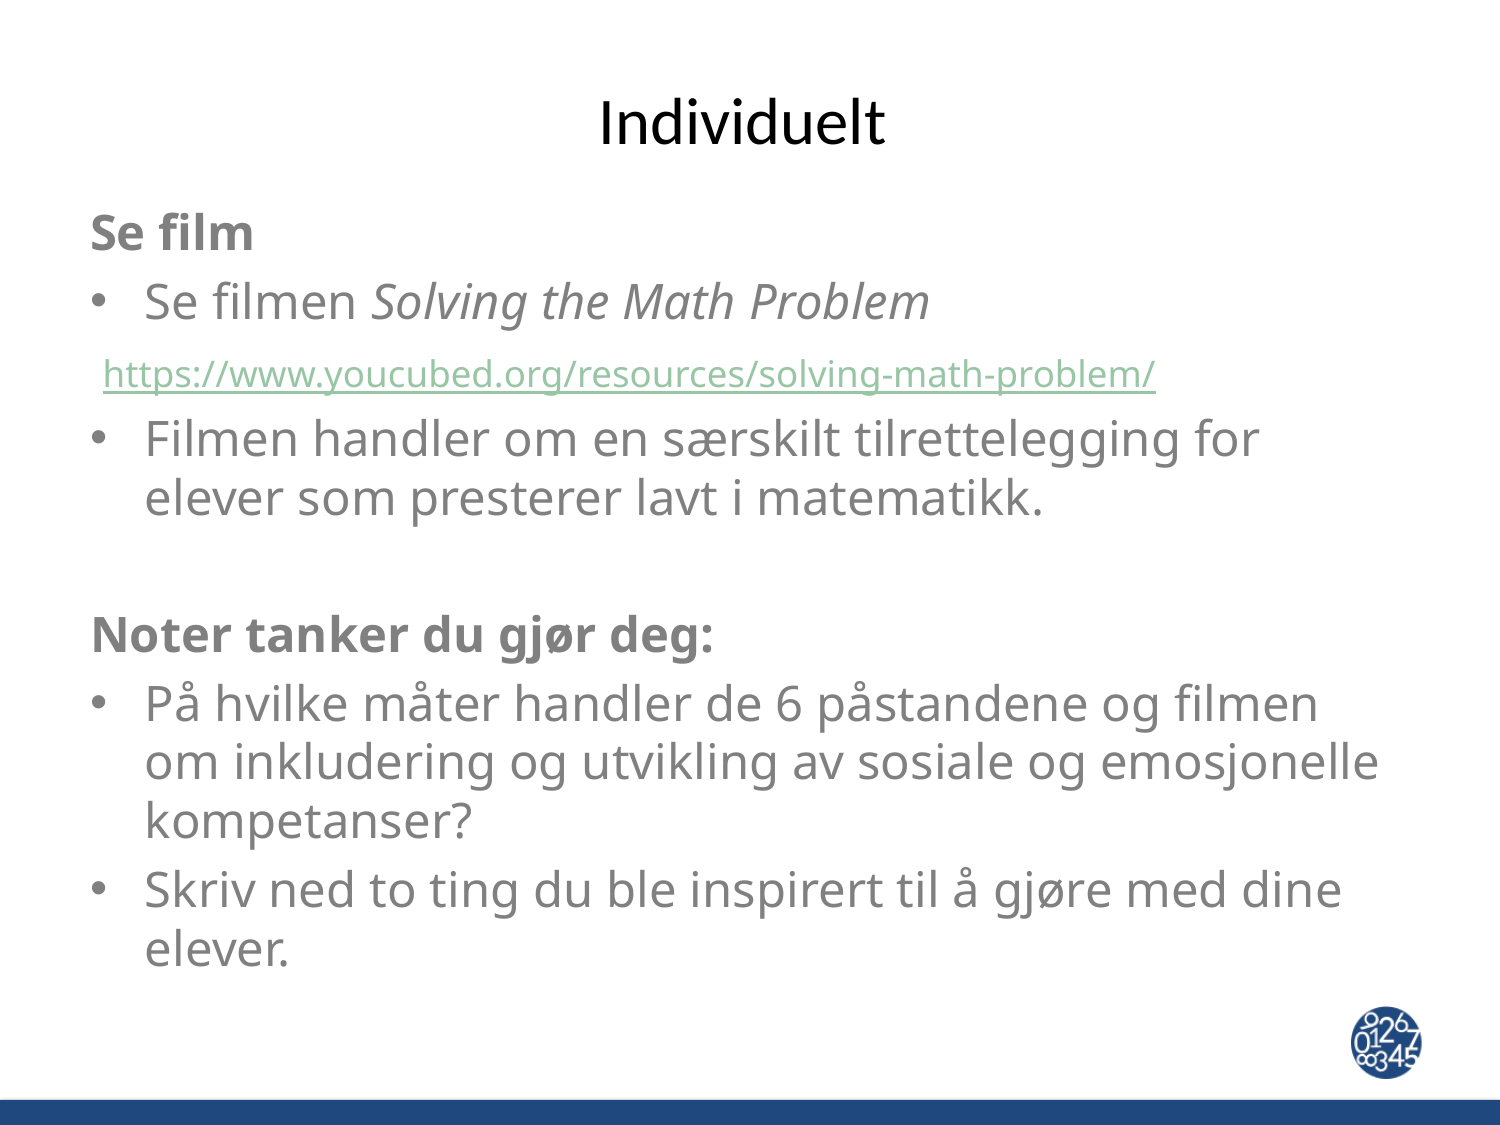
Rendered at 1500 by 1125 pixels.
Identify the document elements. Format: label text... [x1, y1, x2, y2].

picture [1351, 1006, 1428, 1079]
title Individuelt [75, 42, 1425, 194]
list Se film Se filmen Solving the Math Problem https://www.youcubed.org/resources/solving-math-problem/ Filmen handler om en særskilt tilrettelegging for elever som presterer lavt i matematikk. Noter tanker du gjør deg: På hvilke måter handler de 6 påstandene og filmen om inkludering og utvikling av sosiale og emosjonelle kompetanser? Skriv ned to ting du ble inspirert til å gjøre med dine elever. [75, 194, 1425, 988]
